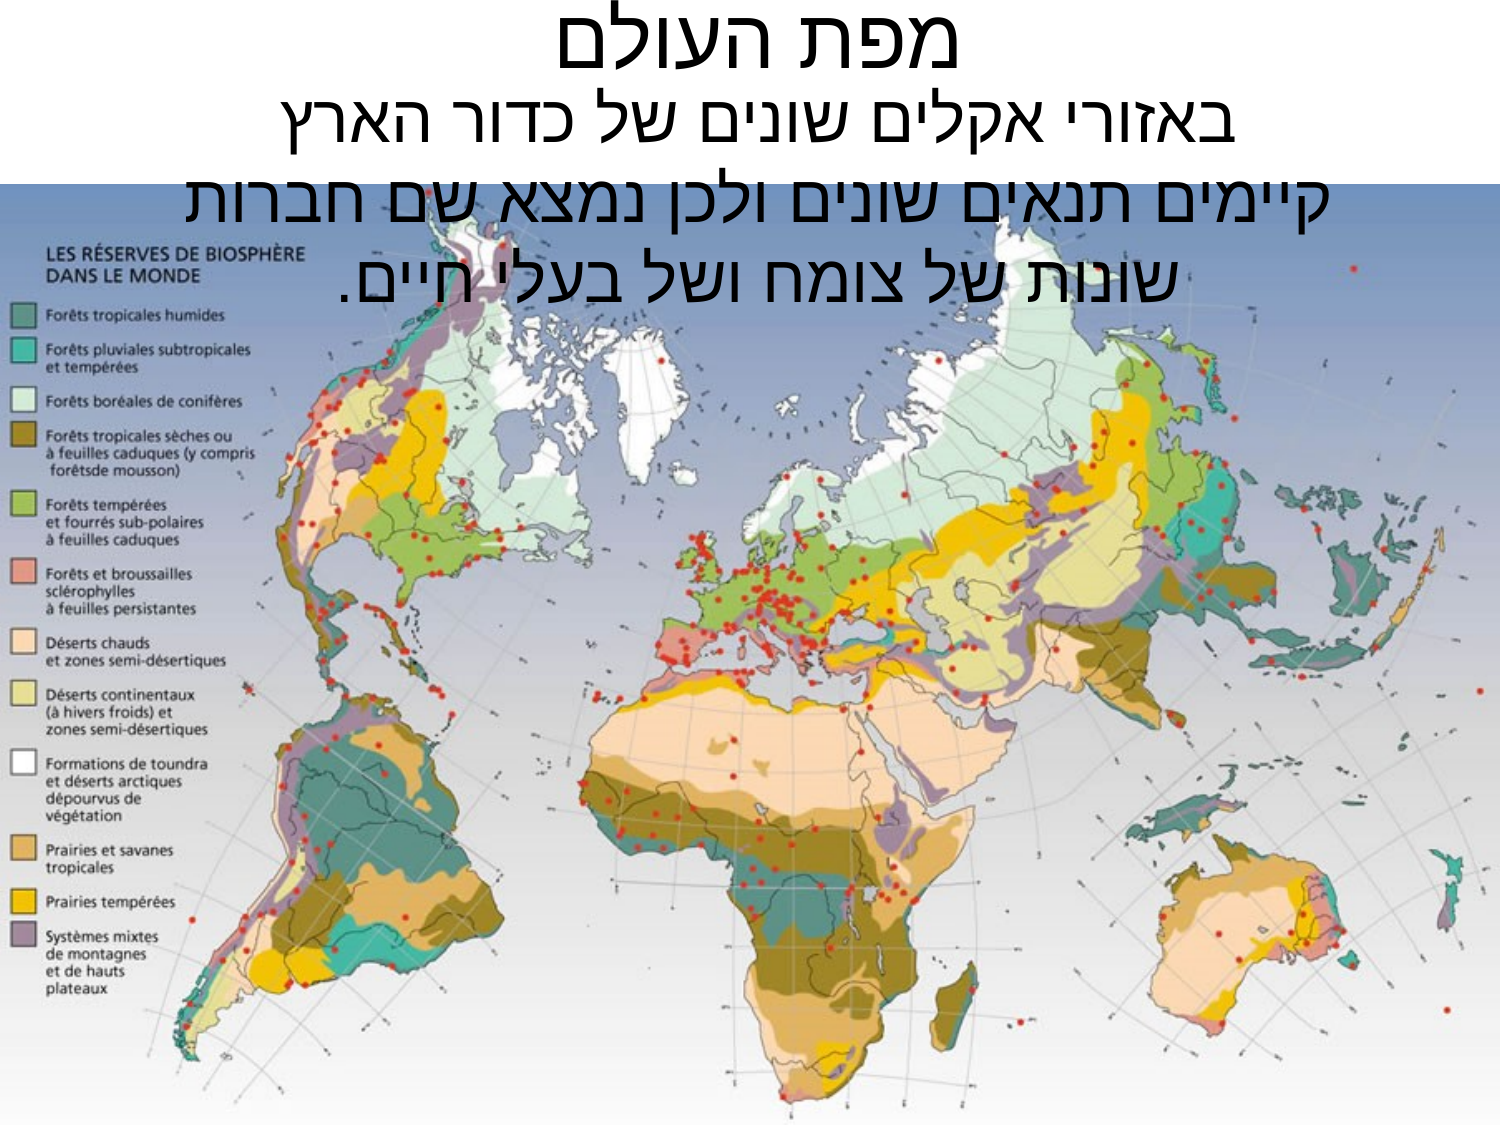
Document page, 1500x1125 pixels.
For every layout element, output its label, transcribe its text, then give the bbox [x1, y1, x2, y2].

picture [0, 184, 1500, 1125]
text_box באזורי אקלים שונים של כדור הארץ קיימים תנאים שונים ולכן נמצא שם חברות שונות של צומח ושל בעלי חיים. [168, 68, 1350, 182]
title מפת העולם [516, 0, 1003, 68]
